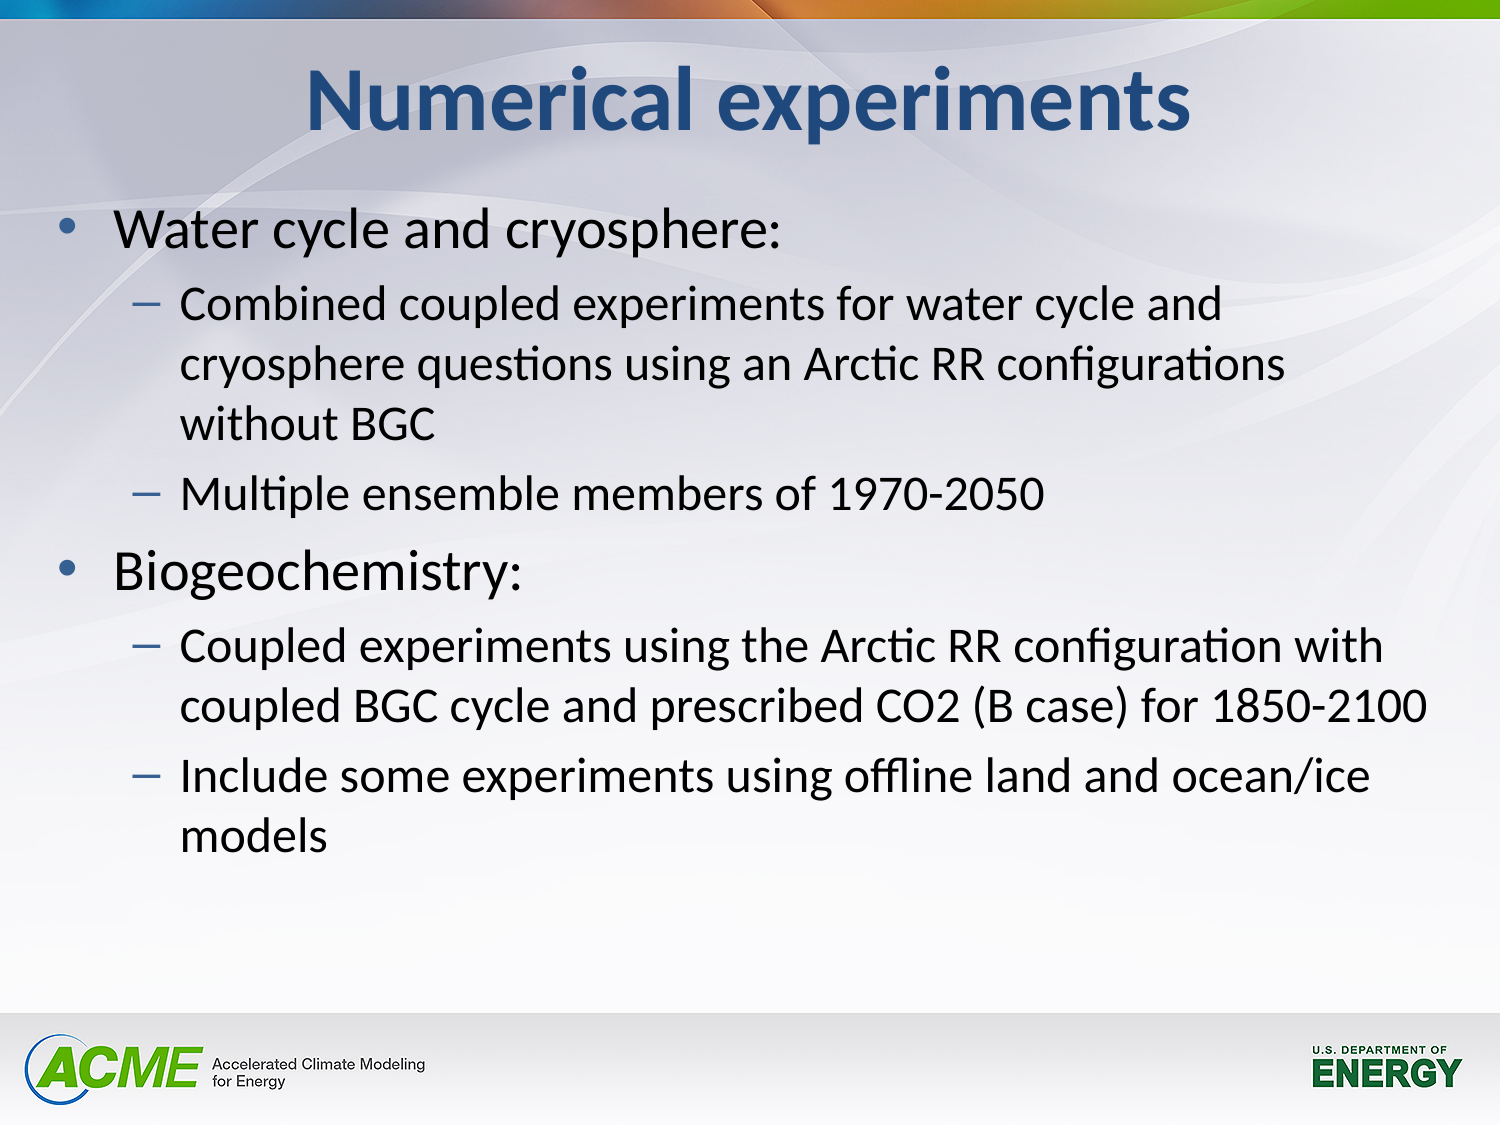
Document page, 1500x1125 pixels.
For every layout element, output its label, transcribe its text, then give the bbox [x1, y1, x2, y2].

picture [0, 0, 1500, 1125]
text_box Water cycle and cryosphere: Combined coupled experiments for water cycle and cryosphere questions using an Arctic RR configurations without BGC Multiple ensemble members of 1970-2050 Biogeochemistry: Coupled experiments using the Arctic RR configuration with coupled BGC cycle and prescribed CO2 (B case) for 1850-2100 Include some experiments using offline land and ocean/ice models [42, 183, 1460, 1004]
text_box Numerical experiments [30, 31, 1468, 162]
